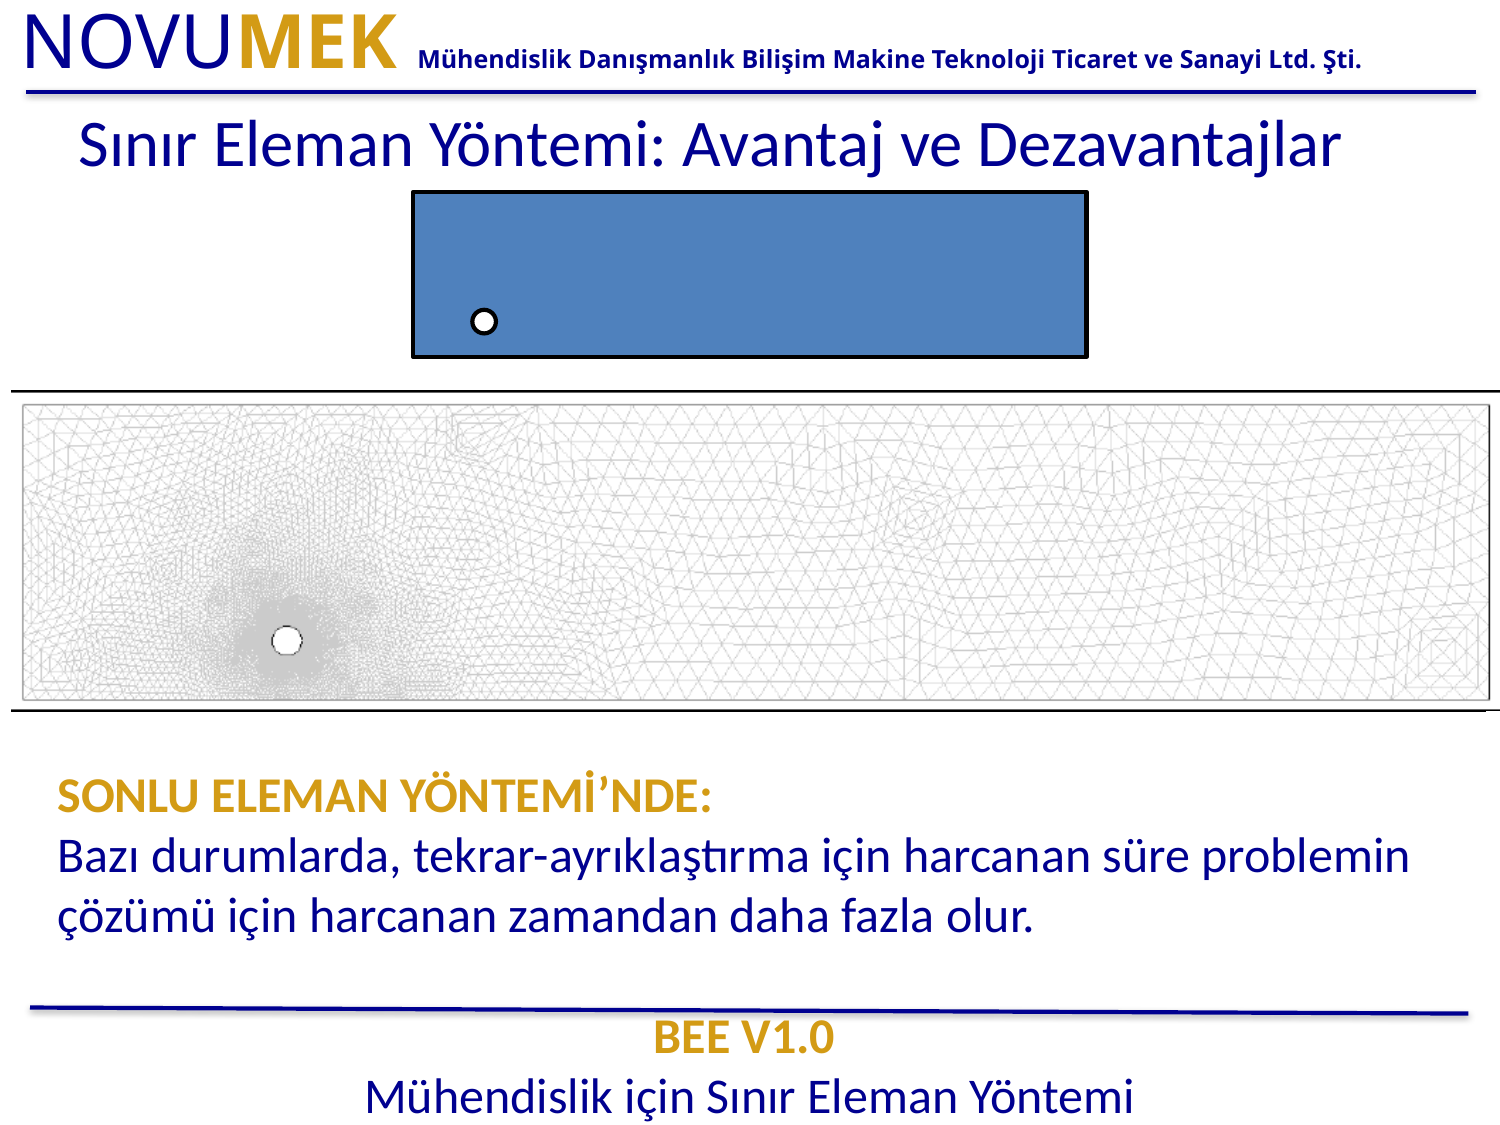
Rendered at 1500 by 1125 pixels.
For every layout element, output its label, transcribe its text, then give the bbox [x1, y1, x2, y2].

text_box SONLU ELEMAN YÖNTEMİ’NDE: Bazı durumlarda, tekrar-ayrıklaştırma için harcanan süre problemin çözümü için harcanan zamandan daha fazla olur. [42, 720, 1486, 951]
text_box [411, 190, 1089, 359]
text_box BEE v1.0 Mühendislik için Sınır Eleman Yöntemi [0, 996, 1500, 1125]
text_box Sınır Eleman Yöntemi: Avantaj ve Dezavantajlar [64, 92, 1500, 188]
picture [10, 390, 1500, 712]
text_box [470, 307, 499, 336]
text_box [29, 1007, 1469, 1014]
